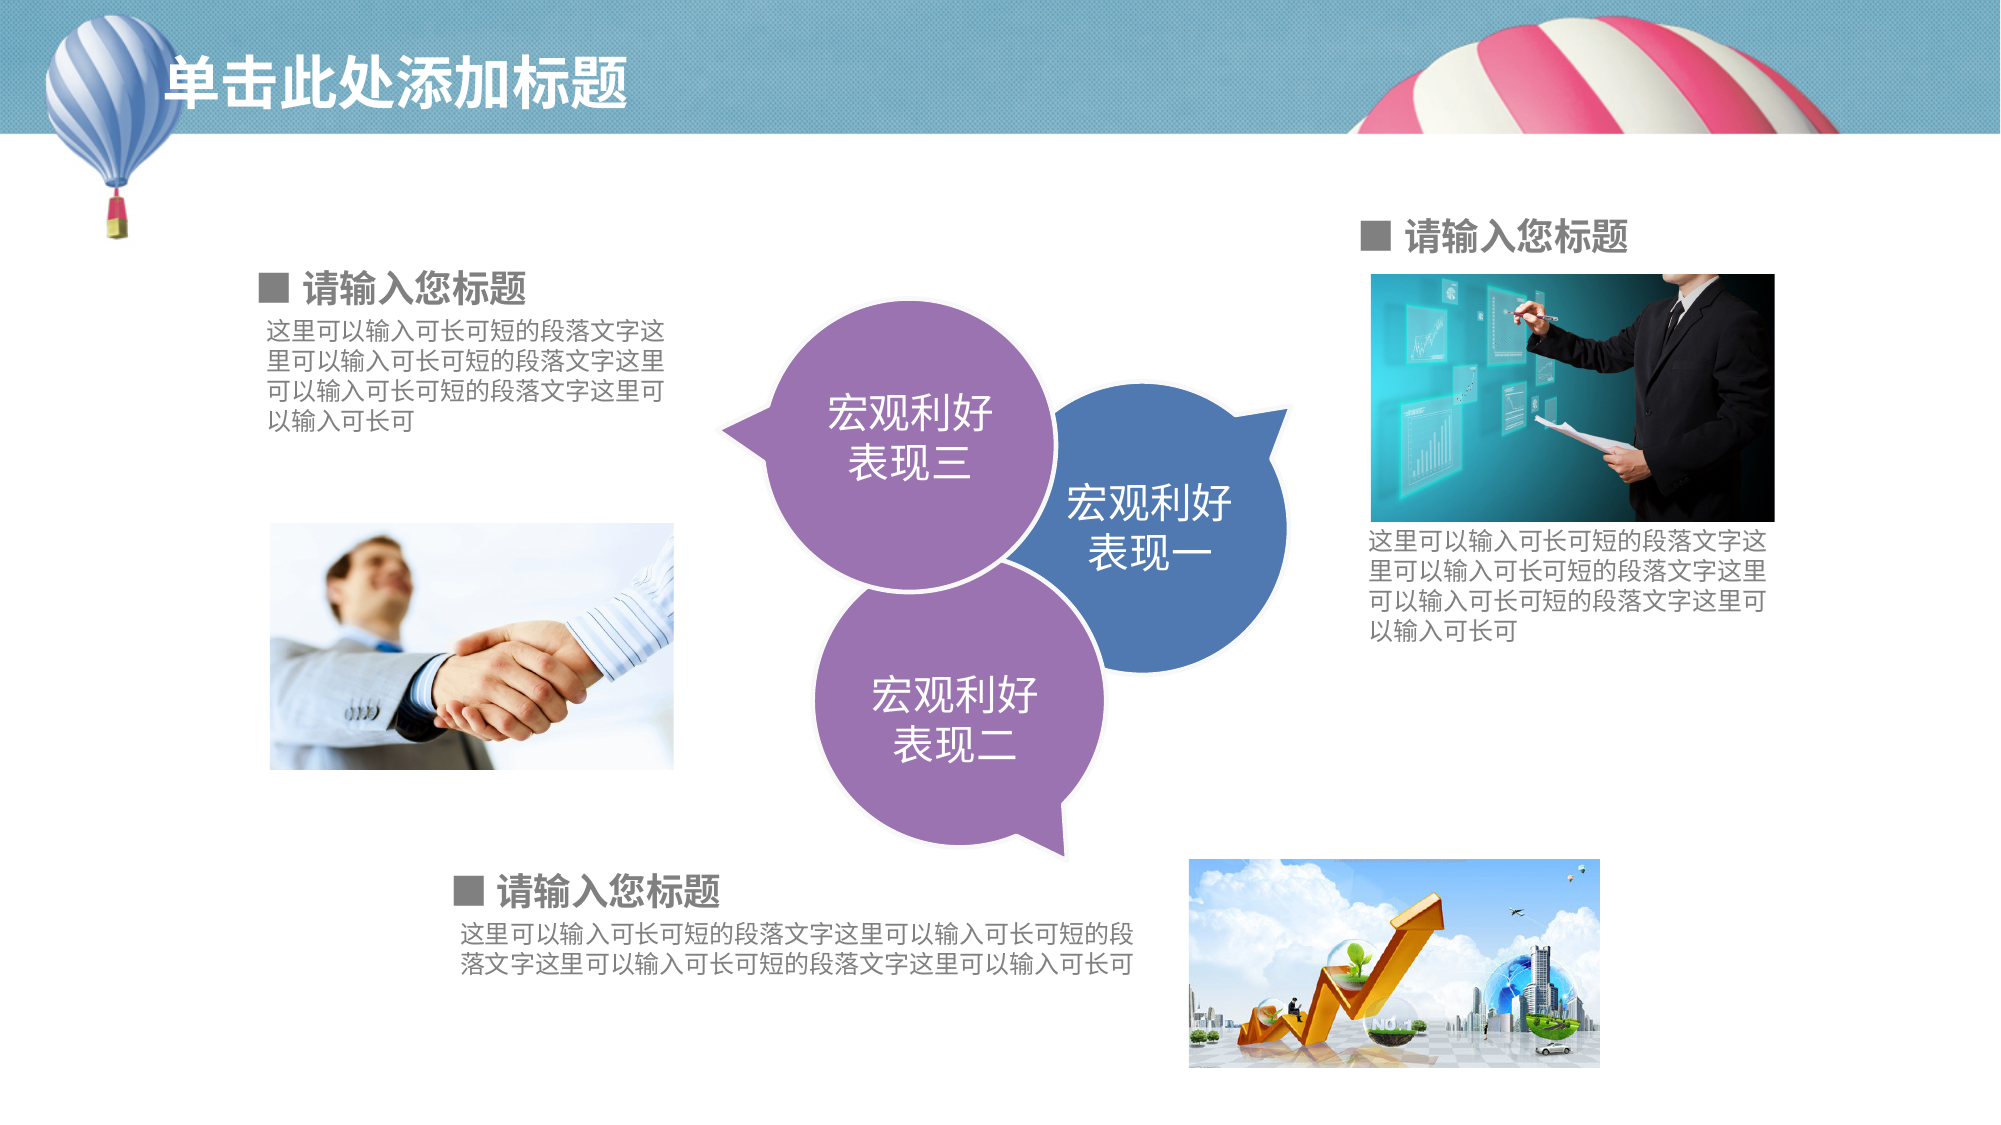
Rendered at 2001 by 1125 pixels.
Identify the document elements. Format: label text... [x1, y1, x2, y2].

text_box 这里可以输入可长可短的段落文字这里可以输入可长可短的段落文字这里可以输入可长可短的段落文字这里可以输入可长可 [445, 911, 1173, 986]
text_box [1002, 381, 1292, 675]
title 单击此处添加标题 [147, 39, 1873, 132]
text_box ■请输入您标题 [435, 860, 737, 921]
text_box ■请输入您标题 [1343, 205, 1645, 266]
text_box [716, 298, 1056, 593]
text_box ■请输入您标题 [241, 257, 543, 318]
text_box [269, 523, 674, 770]
text_box [1188, 859, 1600, 1068]
text_box 这里可以输入可长可短的段落文字这里可以输入可长可短的段落文字这里可以输入可长可短的段落文字这里可以输入可长可 [1353, 518, 1808, 653]
text_box 这里可以输入可长可短的段落文字这里可以输入可长可短的段落文字这里可以输入可长可短的段落文字这里可以输入可长可 [251, 308, 706, 443]
picture [0, 0, 2001, 1125]
text_box 宏观利好 表现二 [866, 667, 1045, 770]
text_box [1370, 274, 1775, 522]
text_box 宏观利好 表现三 [821, 386, 1000, 489]
text_box 宏观利好 表现一 [1061, 475, 1239, 578]
text_box [812, 560, 1107, 861]
